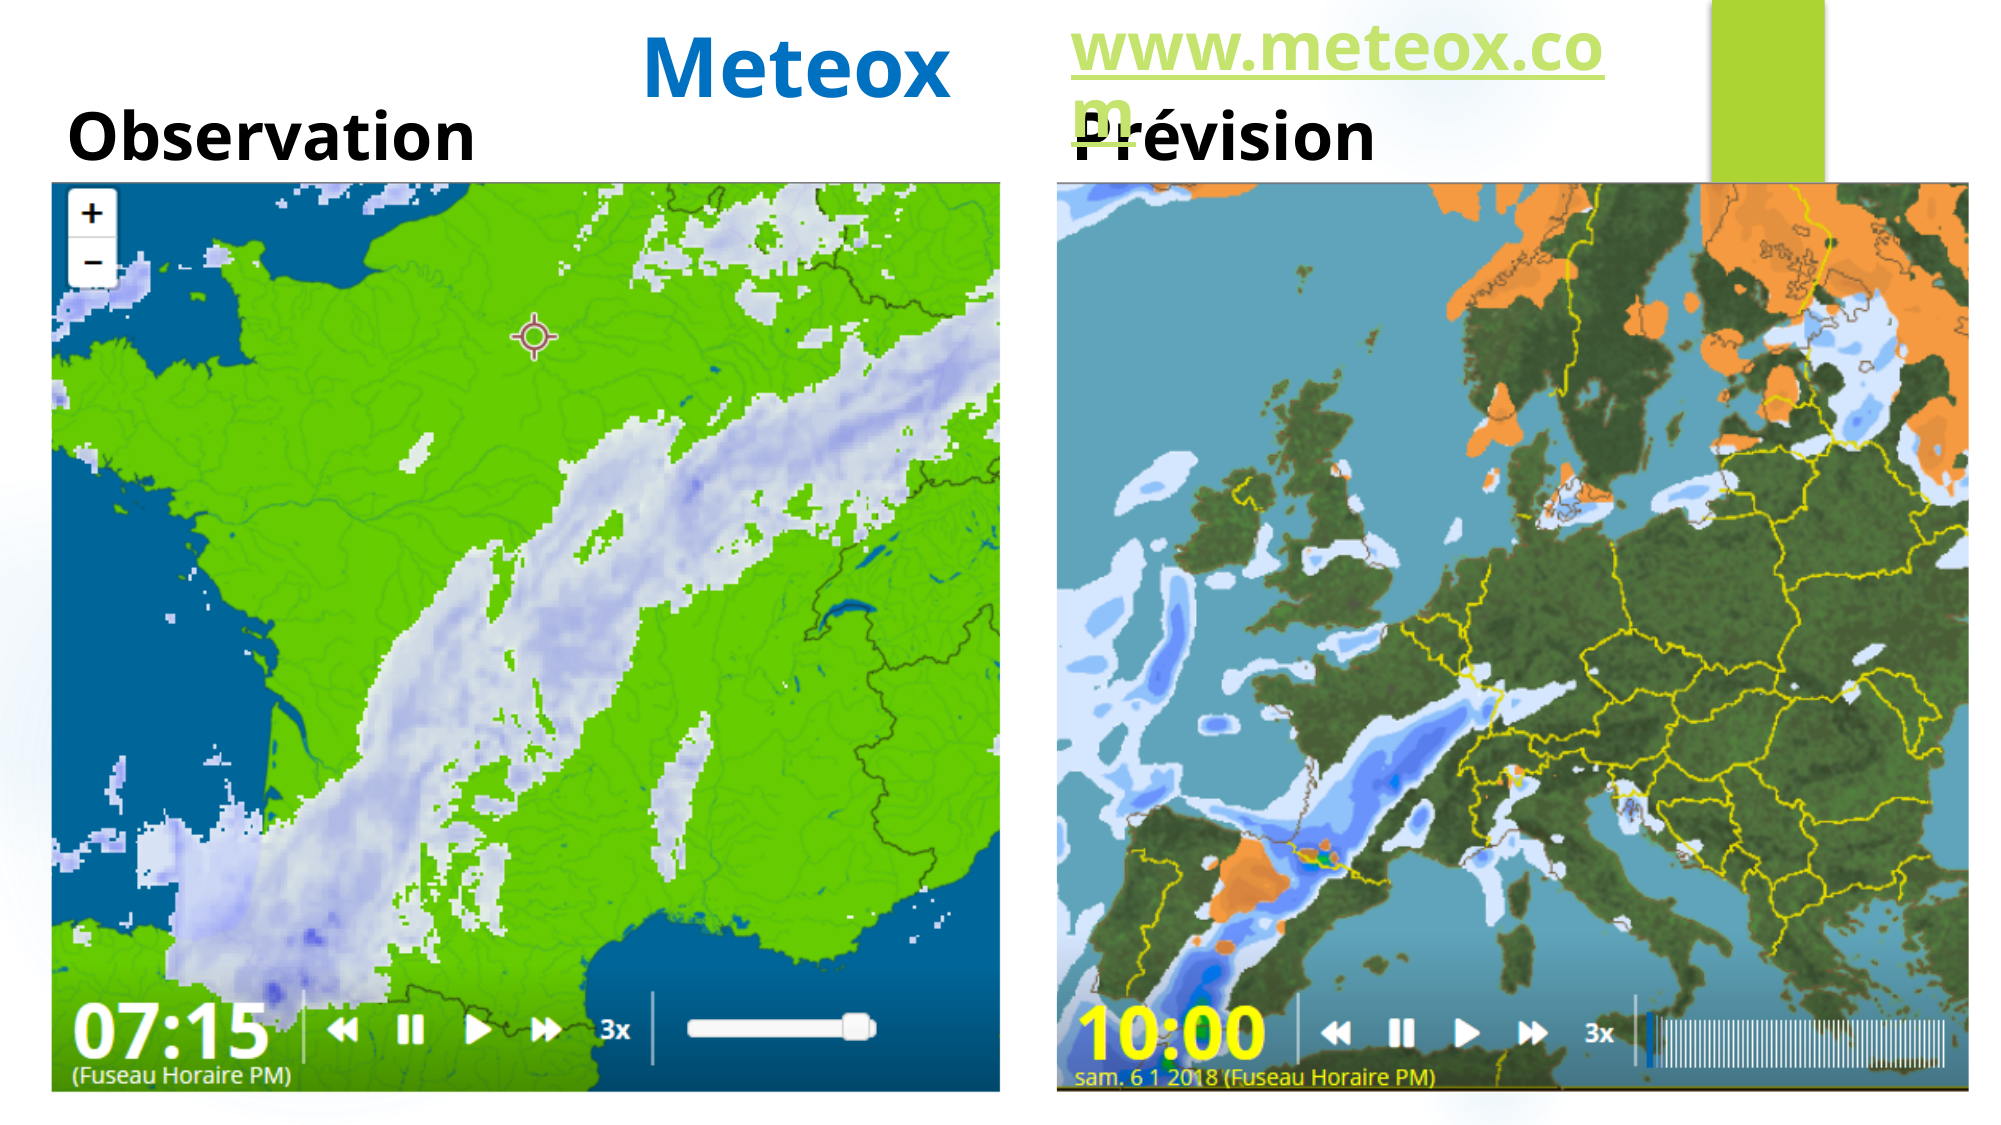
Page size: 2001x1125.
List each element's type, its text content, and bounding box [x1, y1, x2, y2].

picture [159, 263, 169, 272]
text_box Meteox [625, 7, 997, 122]
text_box www.meteox.com [1055, 0, 1660, 102]
picture [1056, 102, 1969, 1125]
picture [276, 199, 287, 208]
picture [51, 189, 150, 341]
text_box Prévision [1056, 102, 1556, 181]
text_box Observation [51, 86, 551, 181]
picture [190, 292, 206, 302]
picture [179, 265, 191, 269]
picture [0, 182, 1001, 1125]
